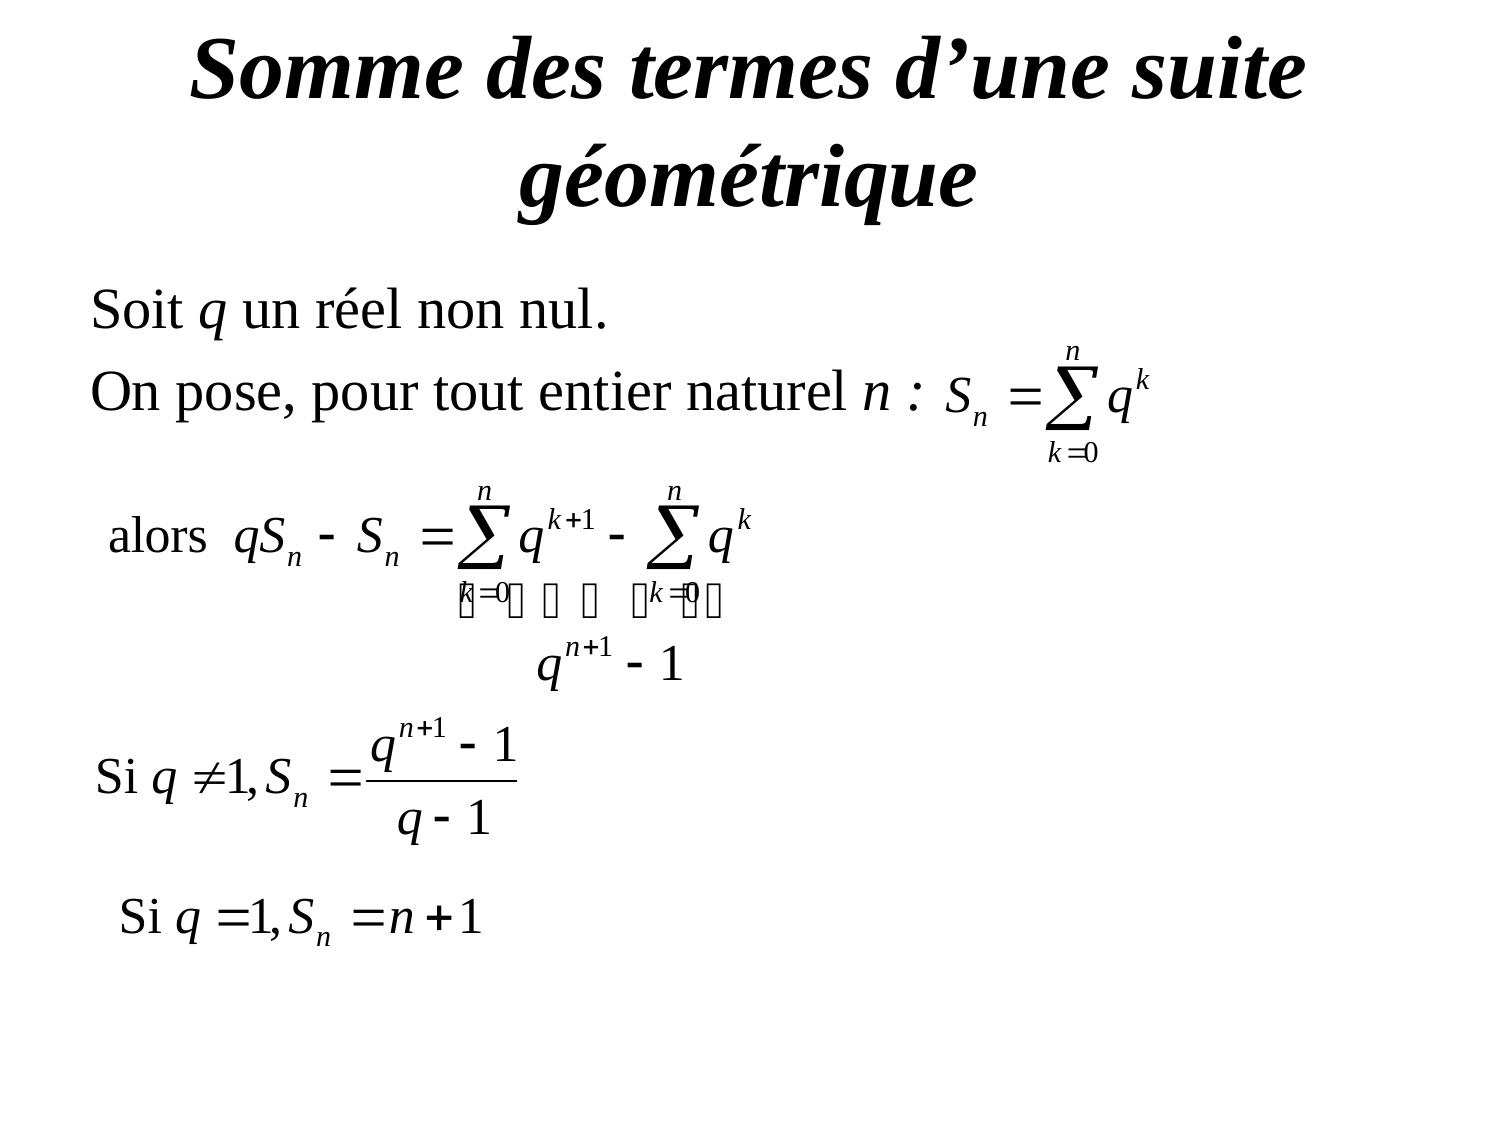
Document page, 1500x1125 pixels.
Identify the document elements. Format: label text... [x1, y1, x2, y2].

title Somme des termes d’une suite géométrique [75, 0, 1425, 233]
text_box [99, 467, 771, 705]
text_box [88, 703, 528, 861]
list Soit q un réel non nul. On pose, pour tout entier naturel n : [75, 262, 1425, 445]
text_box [111, 881, 490, 958]
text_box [935, 327, 1168, 475]
